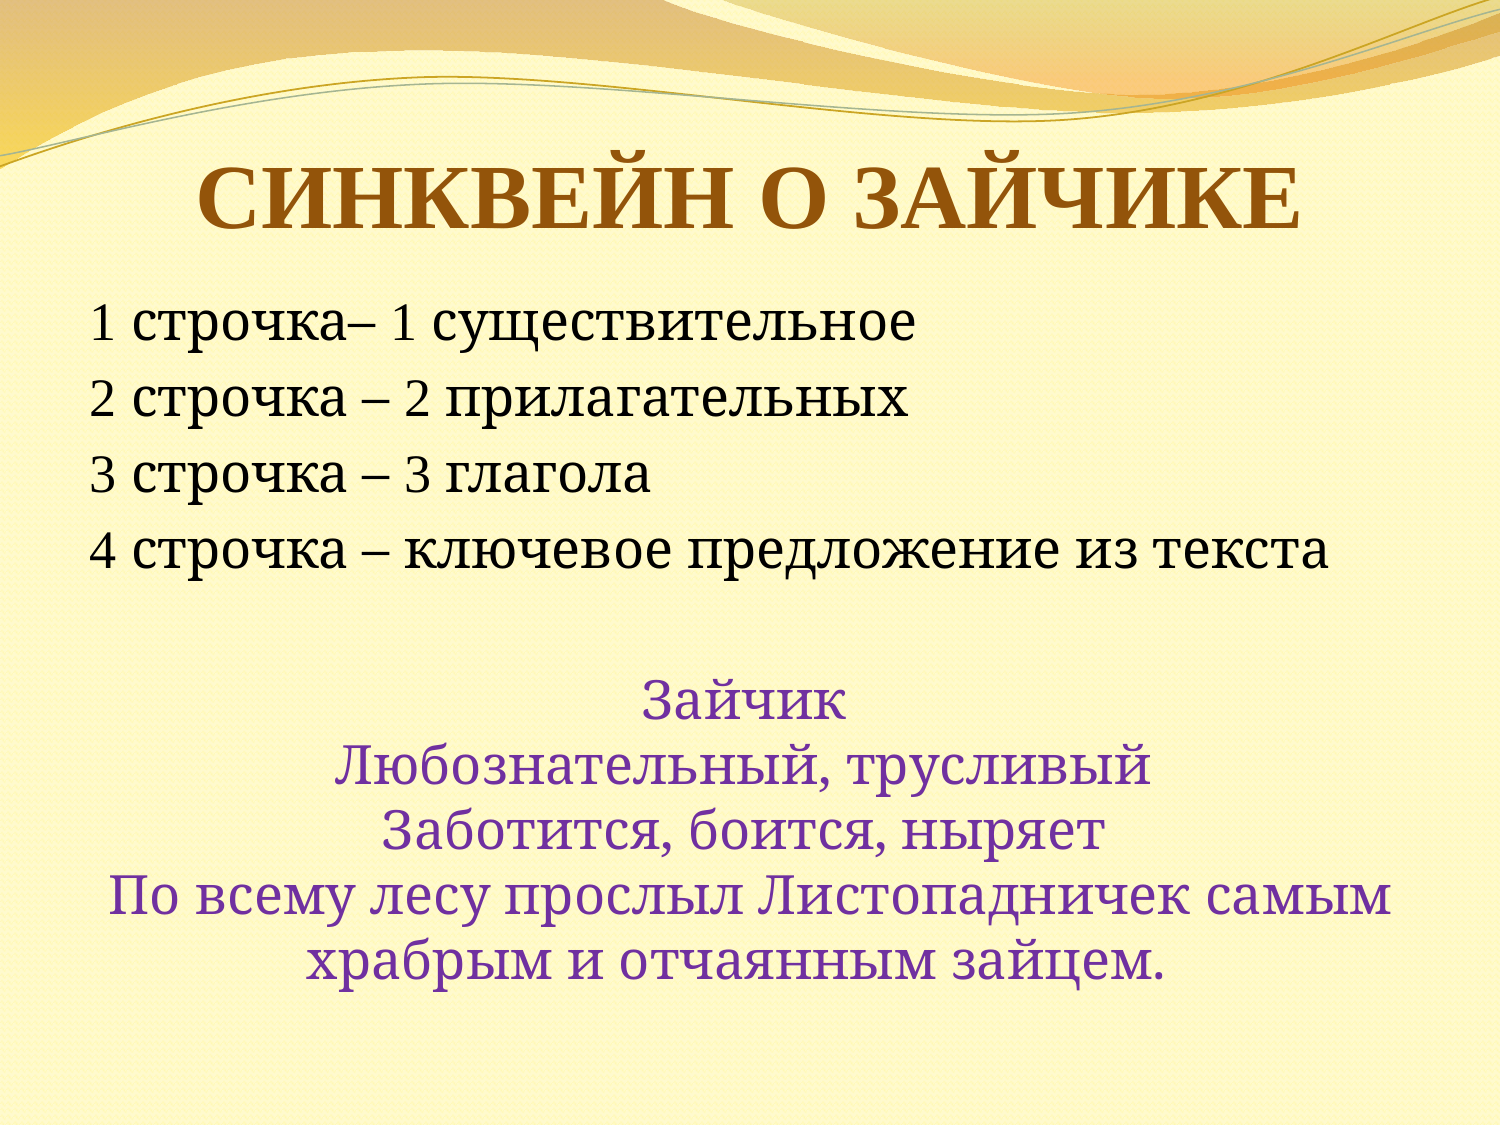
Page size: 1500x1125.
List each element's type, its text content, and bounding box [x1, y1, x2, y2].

list CИНКВЕЙН О ЗАЙЧИКЕ 1 строчка– 1 существительное 2 строчка – 2 прилагательных 3 строчка – 3 глагола 4 строчка – ключевое предложение из текста [75, 128, 1425, 657]
text_box Зайчик Любознательный, трусливый Заботится, боится, ныряет По всему лесу прослыл Листопадничек самым храбрым и отчаянным зайцем. [70, 658, 1418, 998]
